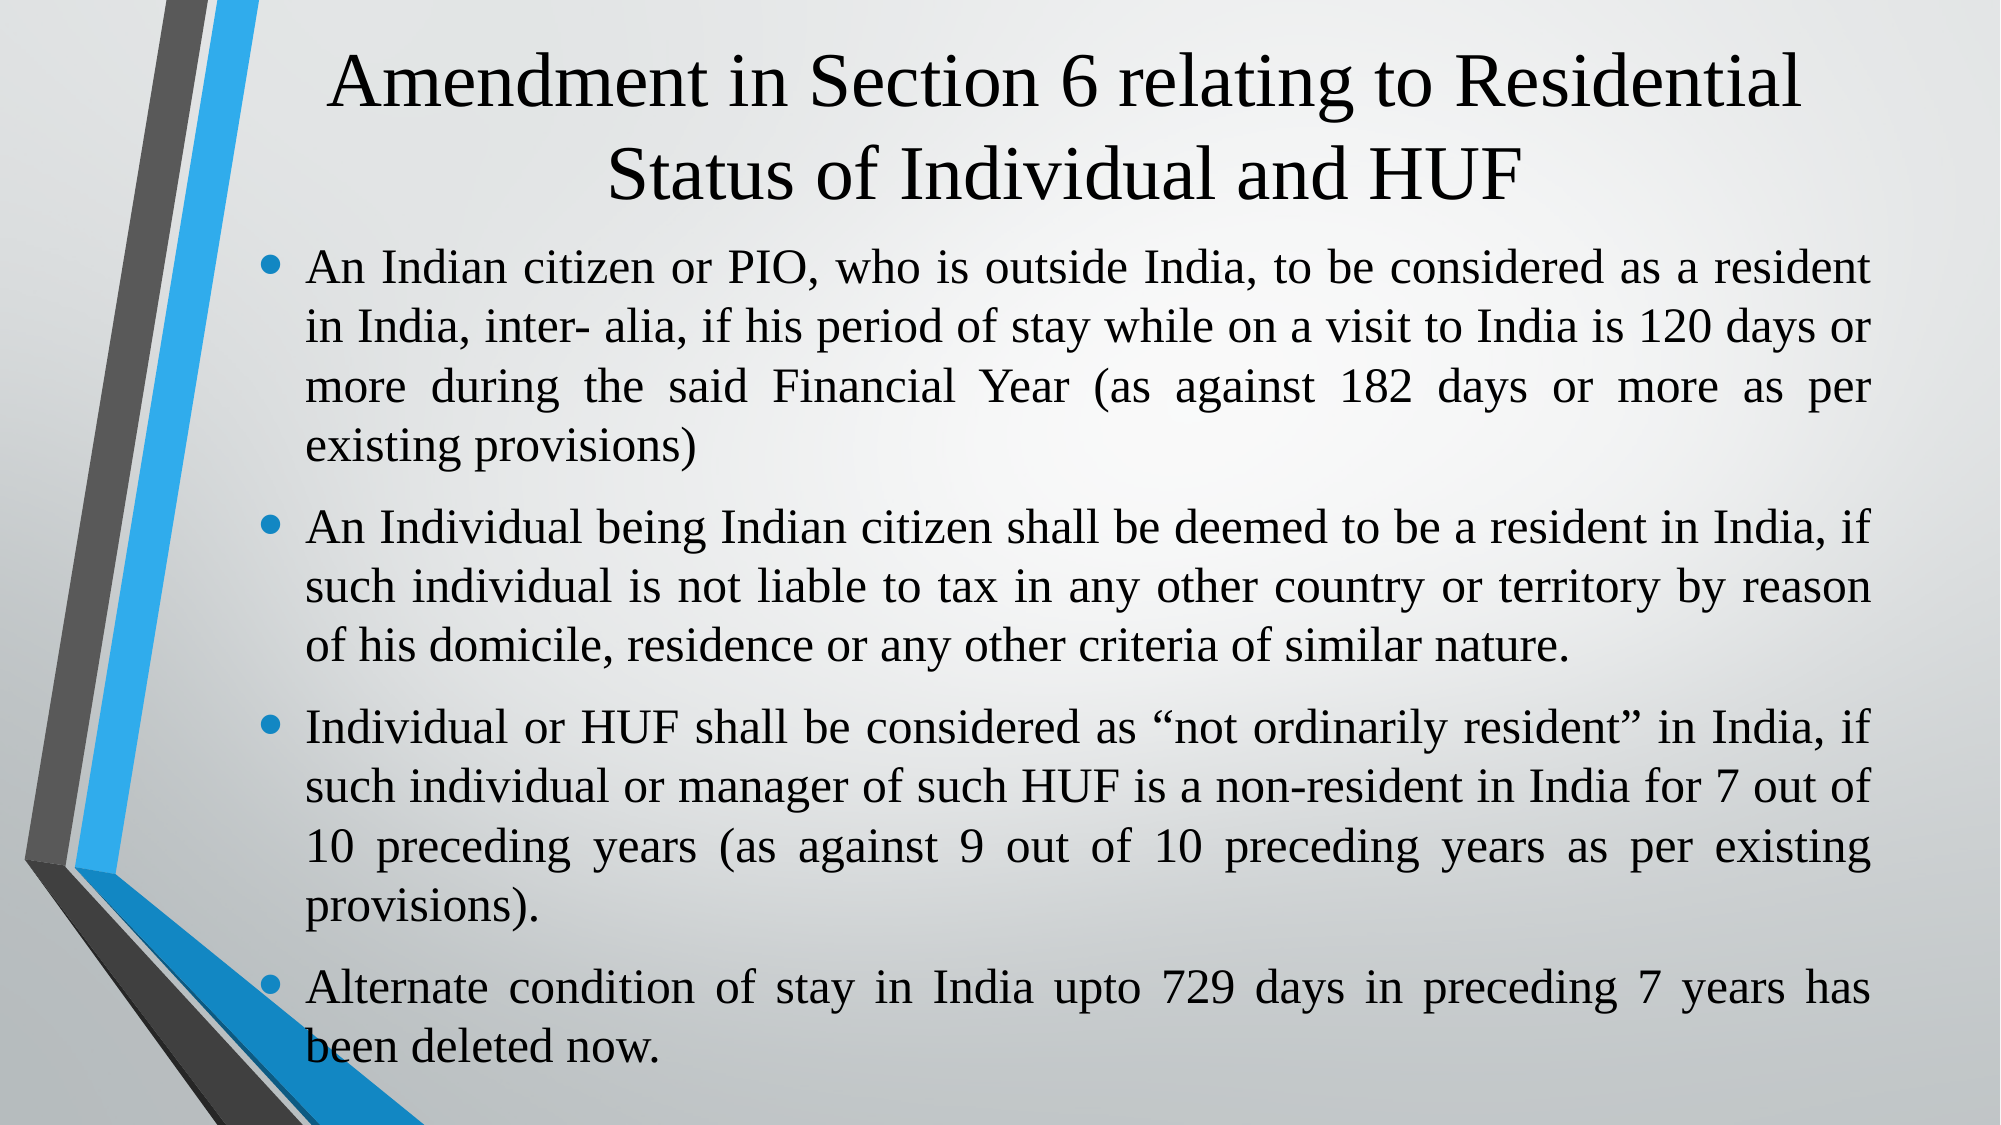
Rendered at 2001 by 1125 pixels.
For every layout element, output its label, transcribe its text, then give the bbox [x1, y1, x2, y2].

title Amendment in Section 6 relating to Residential Status of Individual and HUF [243, 21, 1887, 222]
list An Indian citizen or PIO, who is outside India, to be considered as a resident in India, inter- alia, if his period of stay while on a visit to India is 120 days or more during the said Financial Year (as against 182 days or more as per existing provisions) An Individual being Indian citizen shall be deemed to be a resident in India, if such individual is not liable to tax in any other country or territory by reason of his domicile, residence or any other criteria of similar nature. Individual or HUF shall be considered as “not ordinarily resident” in India, if such individual or manager of such HUF is a non-resident in India for 7 out of 10 preceding years (as against 9 out of 10 preceding years as per existing provisions). Alternate condition of stay in India upto 729 days in preceding 7 years has been deleted now. [243, 222, 1887, 1084]
